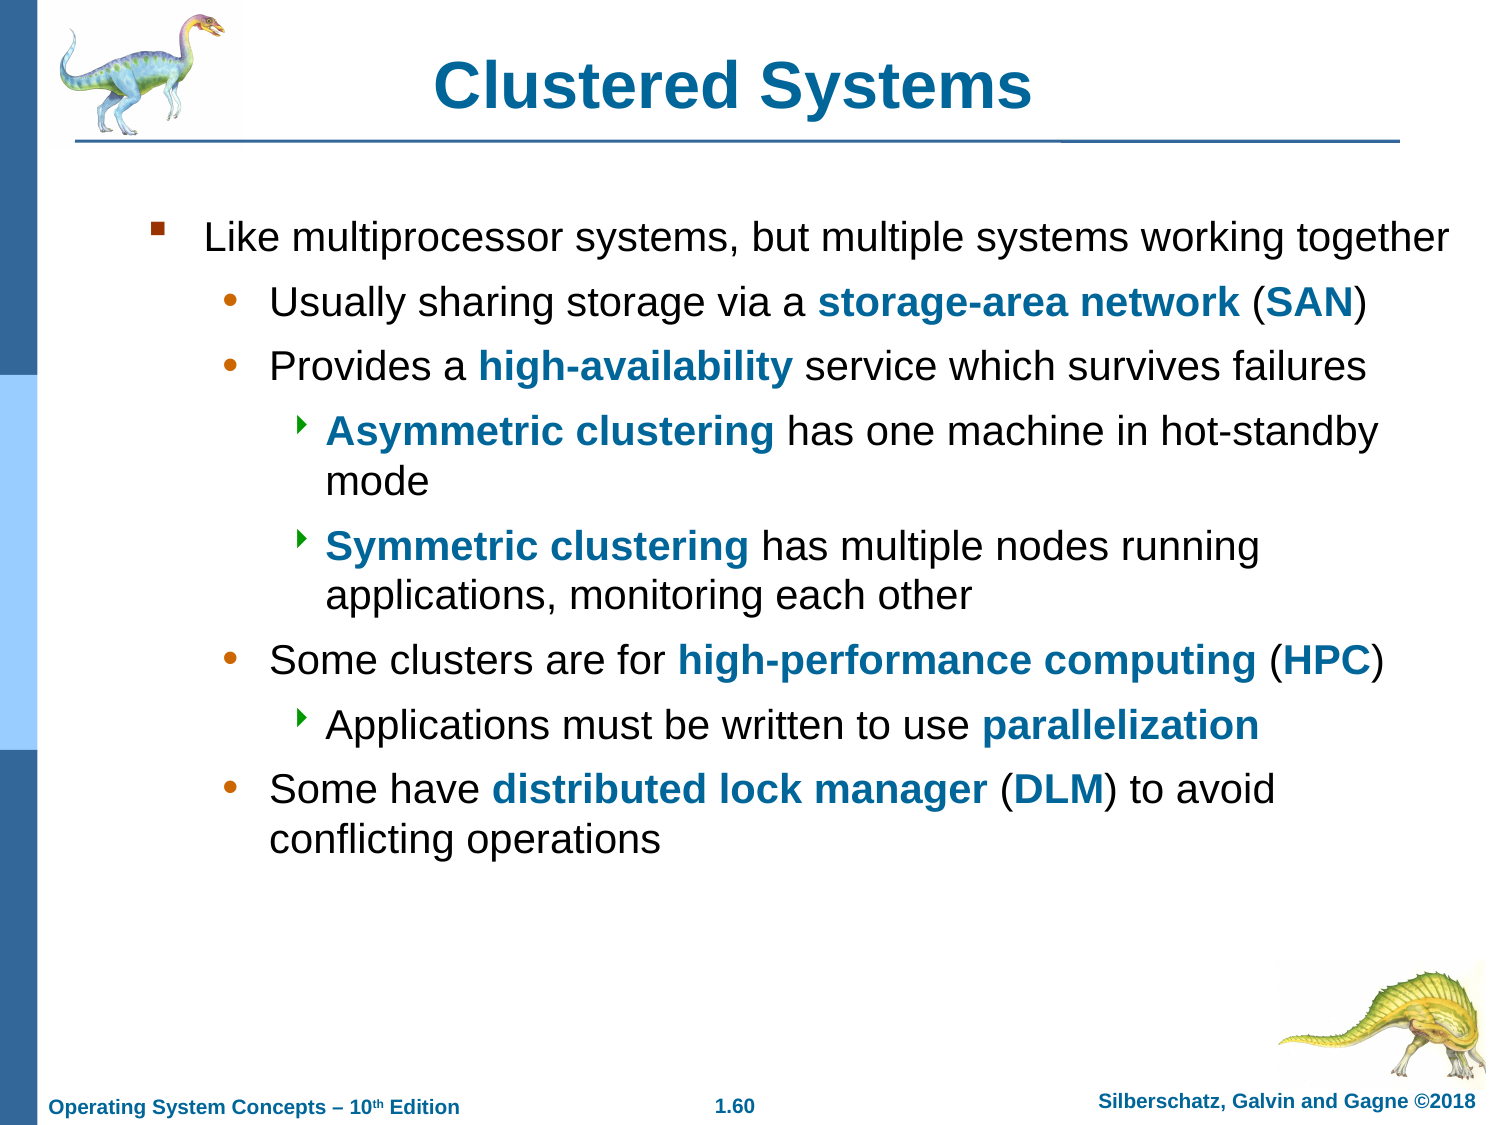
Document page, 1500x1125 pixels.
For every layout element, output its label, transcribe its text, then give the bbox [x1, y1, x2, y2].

list Like multiprocessor systems, but multiple systems working together Usually sharing storage via a storage-area network (SAN) Provides a high-availability service which survives failures Asymmetric clustering has one machine in hot-standby mode Symmetric clustering has multiple nodes running applications, monitoring each other Some clusters are for high-performance computing (HPC) Applications must be written to use parallelization Some have distributed lock manager (DLM) to avoid conflicting operations [132, 202, 1483, 946]
picture [1275, 959, 1486, 1090]
title Clustered Systems [75, 34, 1393, 130]
picture [46, 0, 243, 149]
